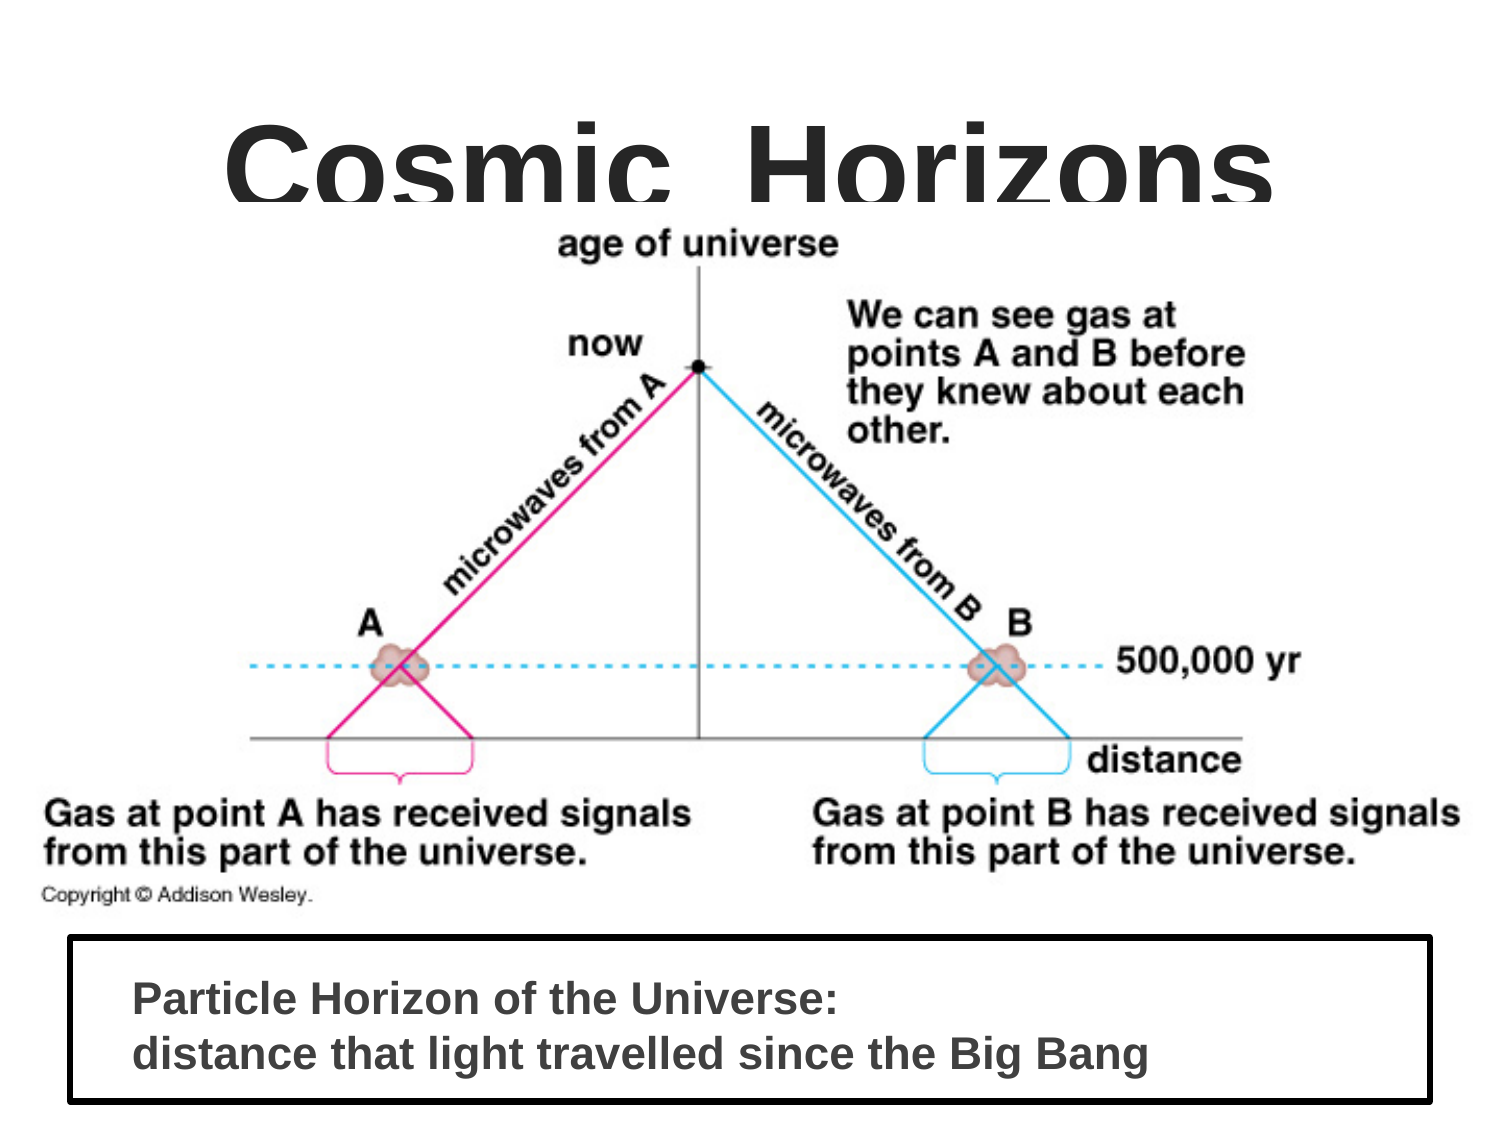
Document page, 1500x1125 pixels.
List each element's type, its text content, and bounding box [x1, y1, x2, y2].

text_box [68, 935, 1432, 1104]
text_box Cosmic Horizons [0, 0, 1500, 373]
text_box Particle Horizon of the Universe: distance that light travelled since the Big Bang [117, 960, 1442, 1086]
picture [21, 201, 1479, 924]
